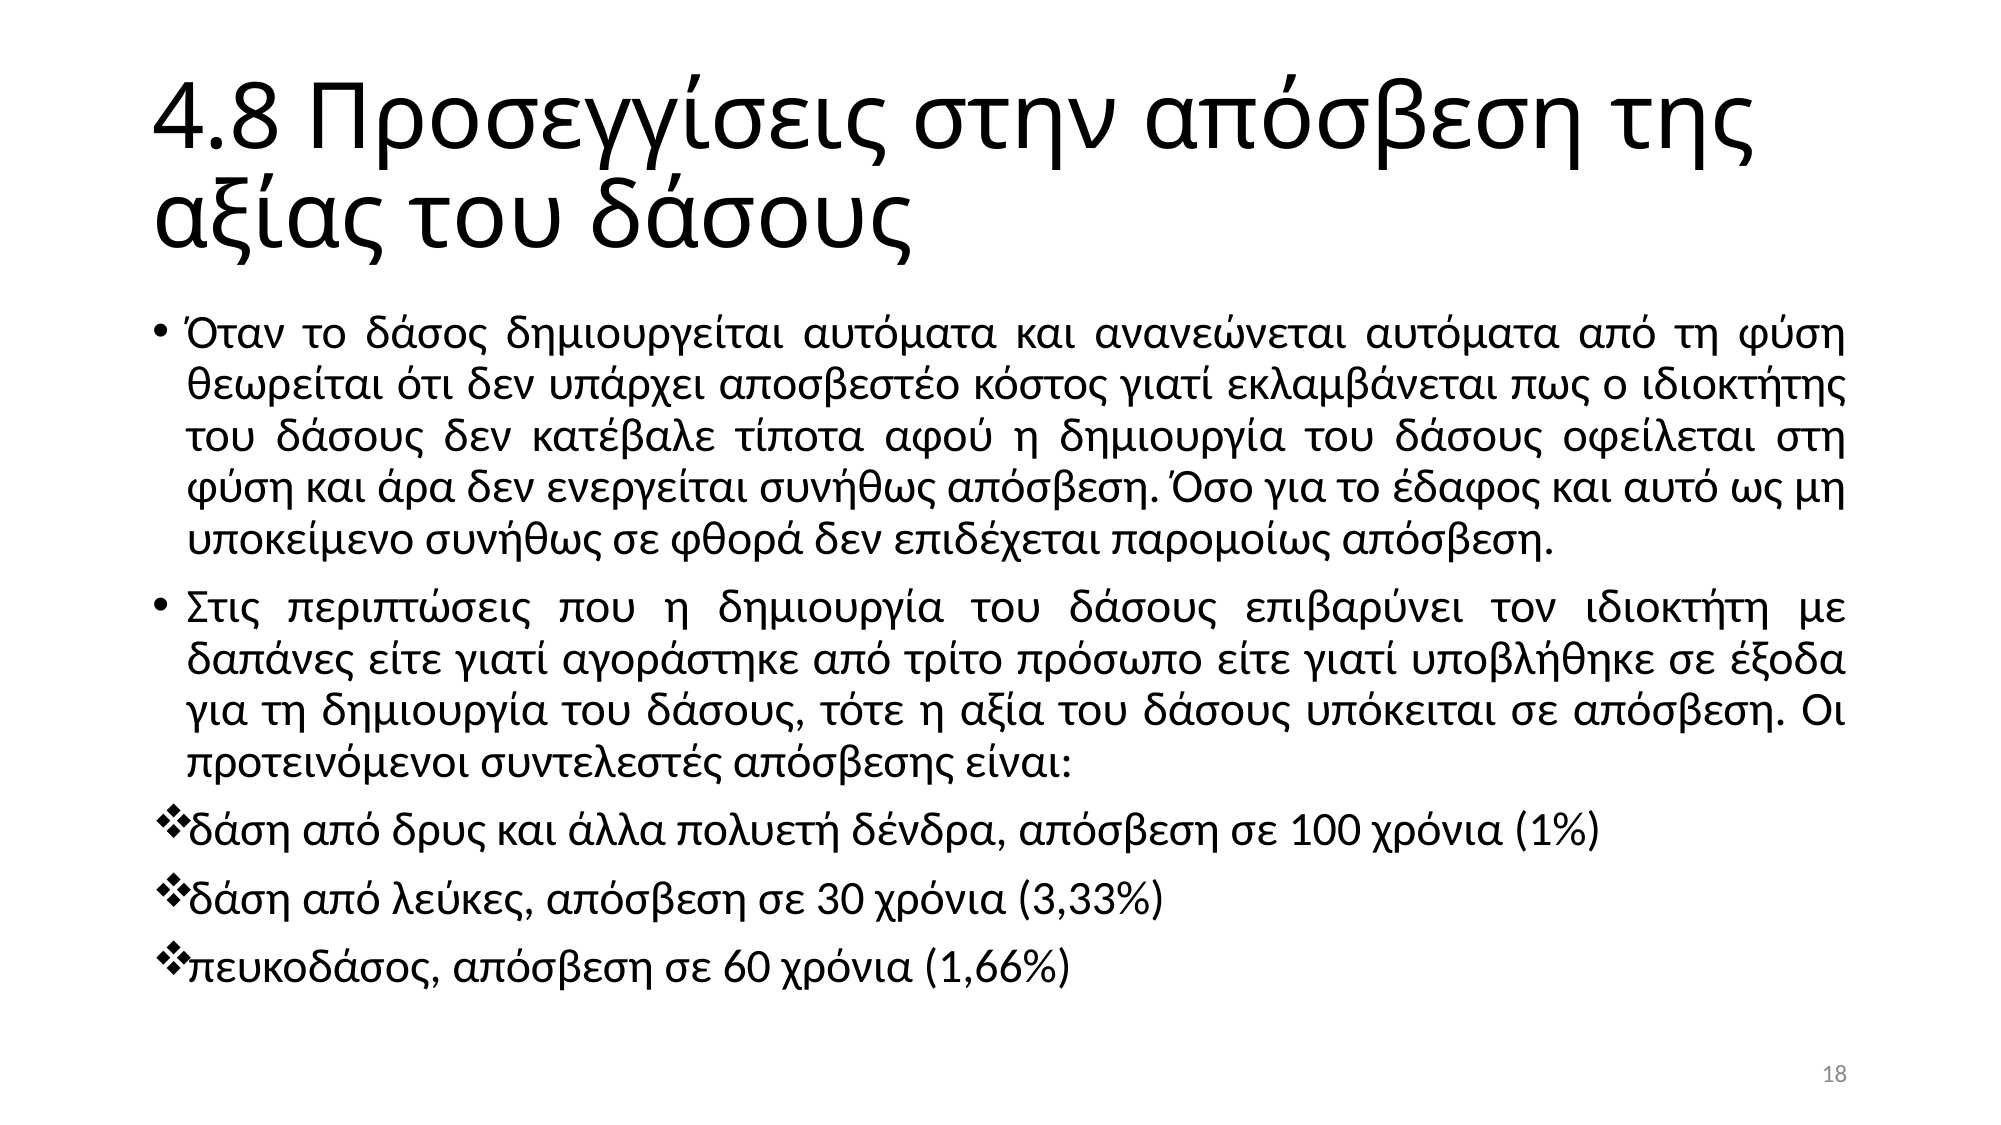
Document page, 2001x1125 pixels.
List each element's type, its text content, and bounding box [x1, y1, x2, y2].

list Όταν το δάσος δημιουργείται αυτόματα και ανανεώνεται αυτόματα από τη φύση θεωρείται ότι δεν υπάρχει αποσβεστέο κόστος γιατί εκλαμβάνεται πως ο ιδιοκτήτης του δάσους δεν κατέβαλε τίποτα αφού η δημιουργία του δάσους οφείλεται στη φύση και άρα δεν ενεργείται συνήθως απόσβεση. Όσο για το έδαφος και αυτό ως μη υποκείμενο συνήθως σε φθορά δεν επιδέχεται παρομοίως απόσβεση. Στις περιπτώσεις που η δημιουργία του δάσους επιβαρύνει τον ιδιοκτήτη με δαπάνες είτε γιατί αγοράστηκε από τρίτο πρόσωπο είτε γιατί υποβλήθηκε σε έξοδα για τη δημιουργία του δάσους, τότε η αξία του δάσους υπόκειται σε απόσβεση. Οι προτεινόμενοι συντελεστές απόσβεσης είναι: δάση από δρυς και άλλα πολυετή δένδρα, απόσβεση σε 100 χρόνια (1%) δάση από λεύκες, απόσβεση σε 30 χρόνια (3,33%) πευκοδάσος, απόσβεση σε 60 χρόνια (1,66%) [137, 299, 1863, 1014]
slide_number 18 [1412, 1042, 1863, 1103]
title 4.8 Προσεγγίσεις στην απόσβεση της αξίας του δάσους [137, 59, 1863, 278]
